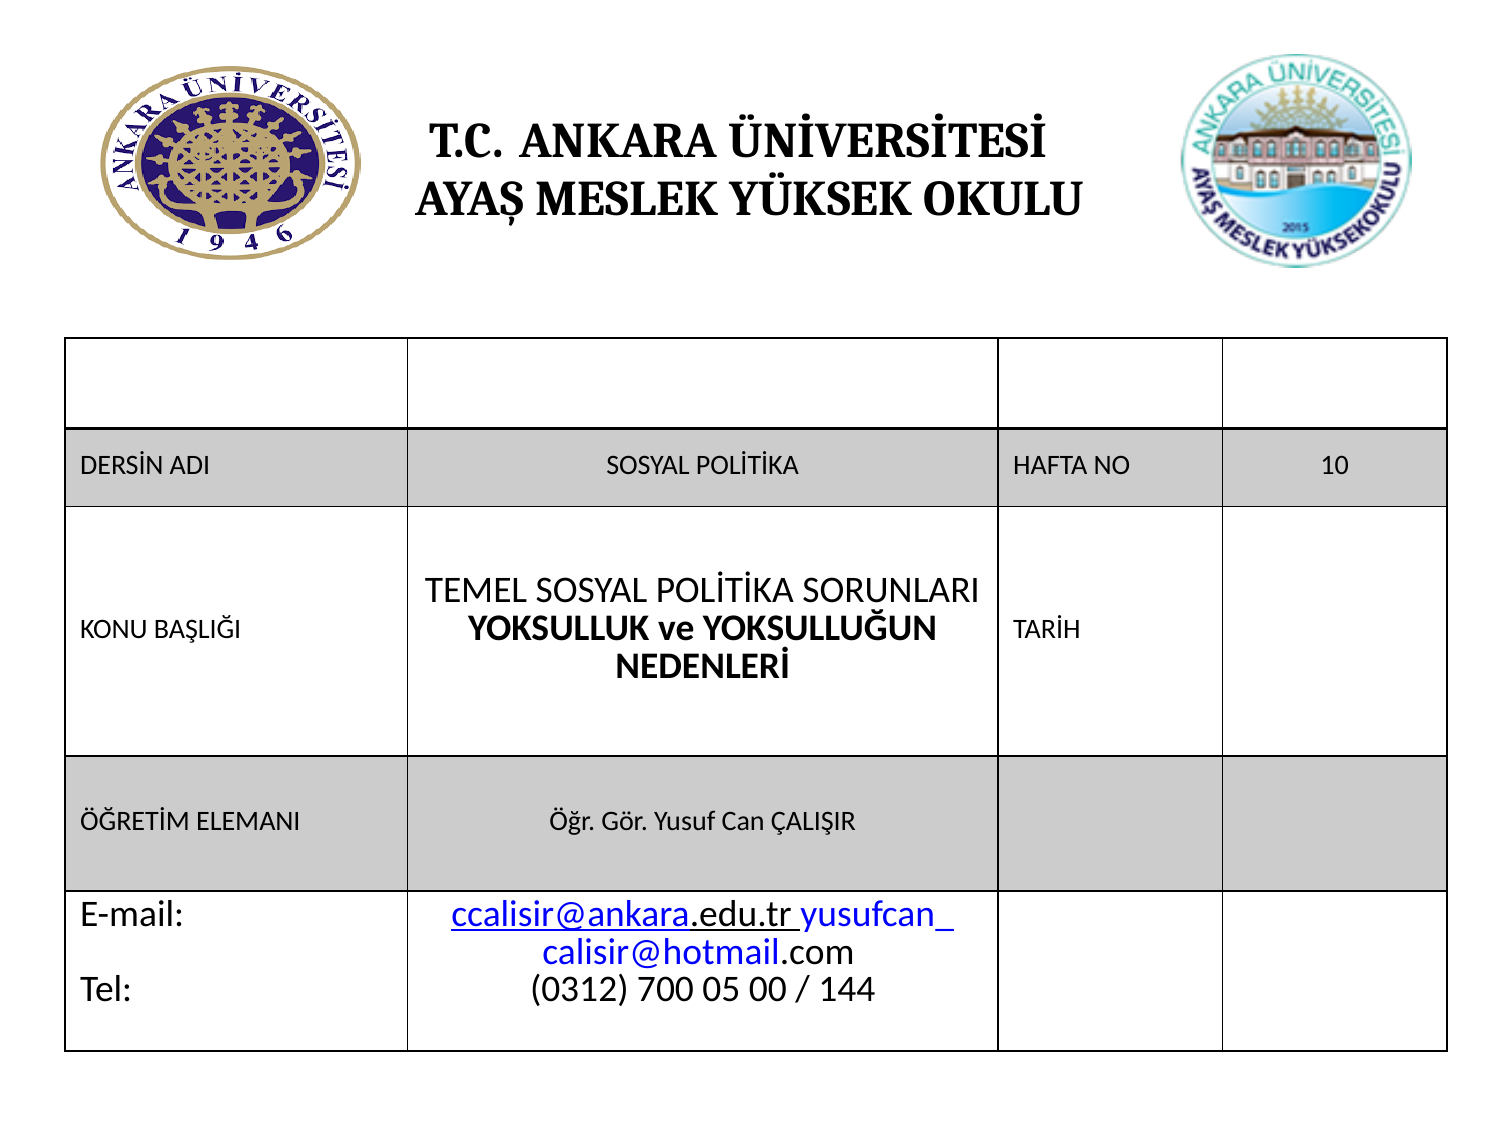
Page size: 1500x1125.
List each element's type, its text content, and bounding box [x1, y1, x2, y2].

table_header [999, 339, 1222, 427]
table_cell ÖĞRETİM ELEMANI [66, 757, 407, 890]
table_cell Öğr. Gör. Yusuf Can ÇALIŞIR [408, 757, 997, 890]
table_header [1223, 339, 1446, 427]
table_cell TEMEL SOSYAL POLİTİKA SORUNLARI YOKSULLUK ve YOKSULLUĞUN NEDENLERİ [408, 507, 997, 755]
table_cell [1223, 507, 1446, 755]
table_cell [1223, 757, 1446, 890]
table_cell DERSİN ADI [66, 430, 407, 506]
table_cell [999, 757, 1222, 890]
table_header [66, 339, 407, 427]
table_cell [999, 892, 1222, 1050]
picture [100, 66, 361, 260]
table_cell 10 [1223, 430, 1446, 506]
picture [1175, 54, 1412, 268]
table_cell E-mail: Tel: [66, 892, 407, 1050]
table_cell SOSYAL POLİTİKA [408, 430, 997, 506]
table_cell HAFTA NO [999, 430, 1222, 506]
table_cell [1223, 892, 1446, 1050]
table_cell KONU BAŞLIĞI [66, 507, 407, 755]
title T.C. ANKARA ÜNİVERSİTESİ AYAŞ MESLEK YÜKSEK OKULU [75, 45, 1425, 279]
table_cell TARİH [999, 507, 1222, 755]
table_header [408, 339, 997, 427]
table_cell ccalisir@ankara.edu.tr yusufcan_calisir@hotmail.com (0312) 700 05 00 / 144 [408, 892, 997, 1050]
